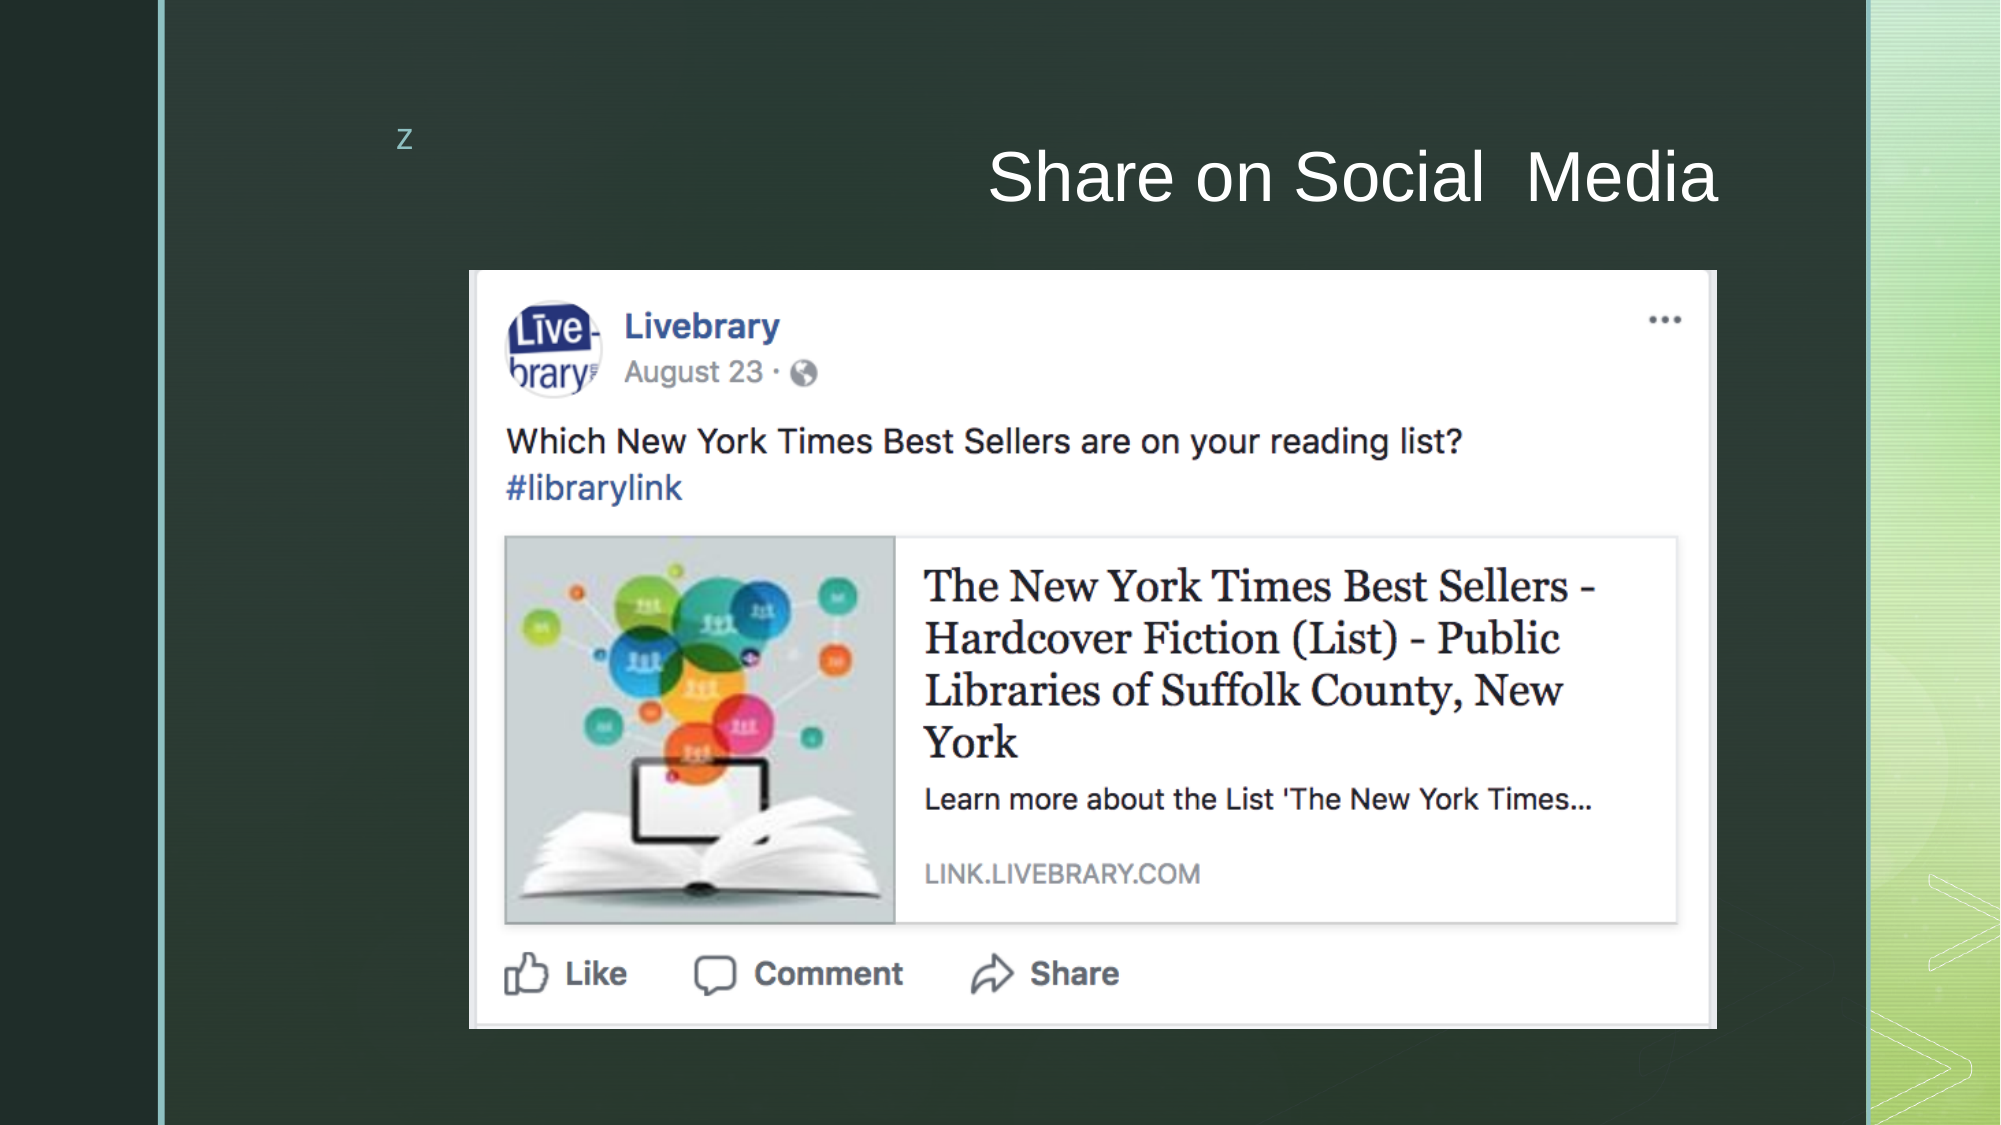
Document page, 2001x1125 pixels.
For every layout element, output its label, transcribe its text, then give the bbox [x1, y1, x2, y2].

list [469, 270, 1718, 1029]
picture [1871, 0, 2001, 1125]
title Share on Social Media [428, 132, 1734, 310]
